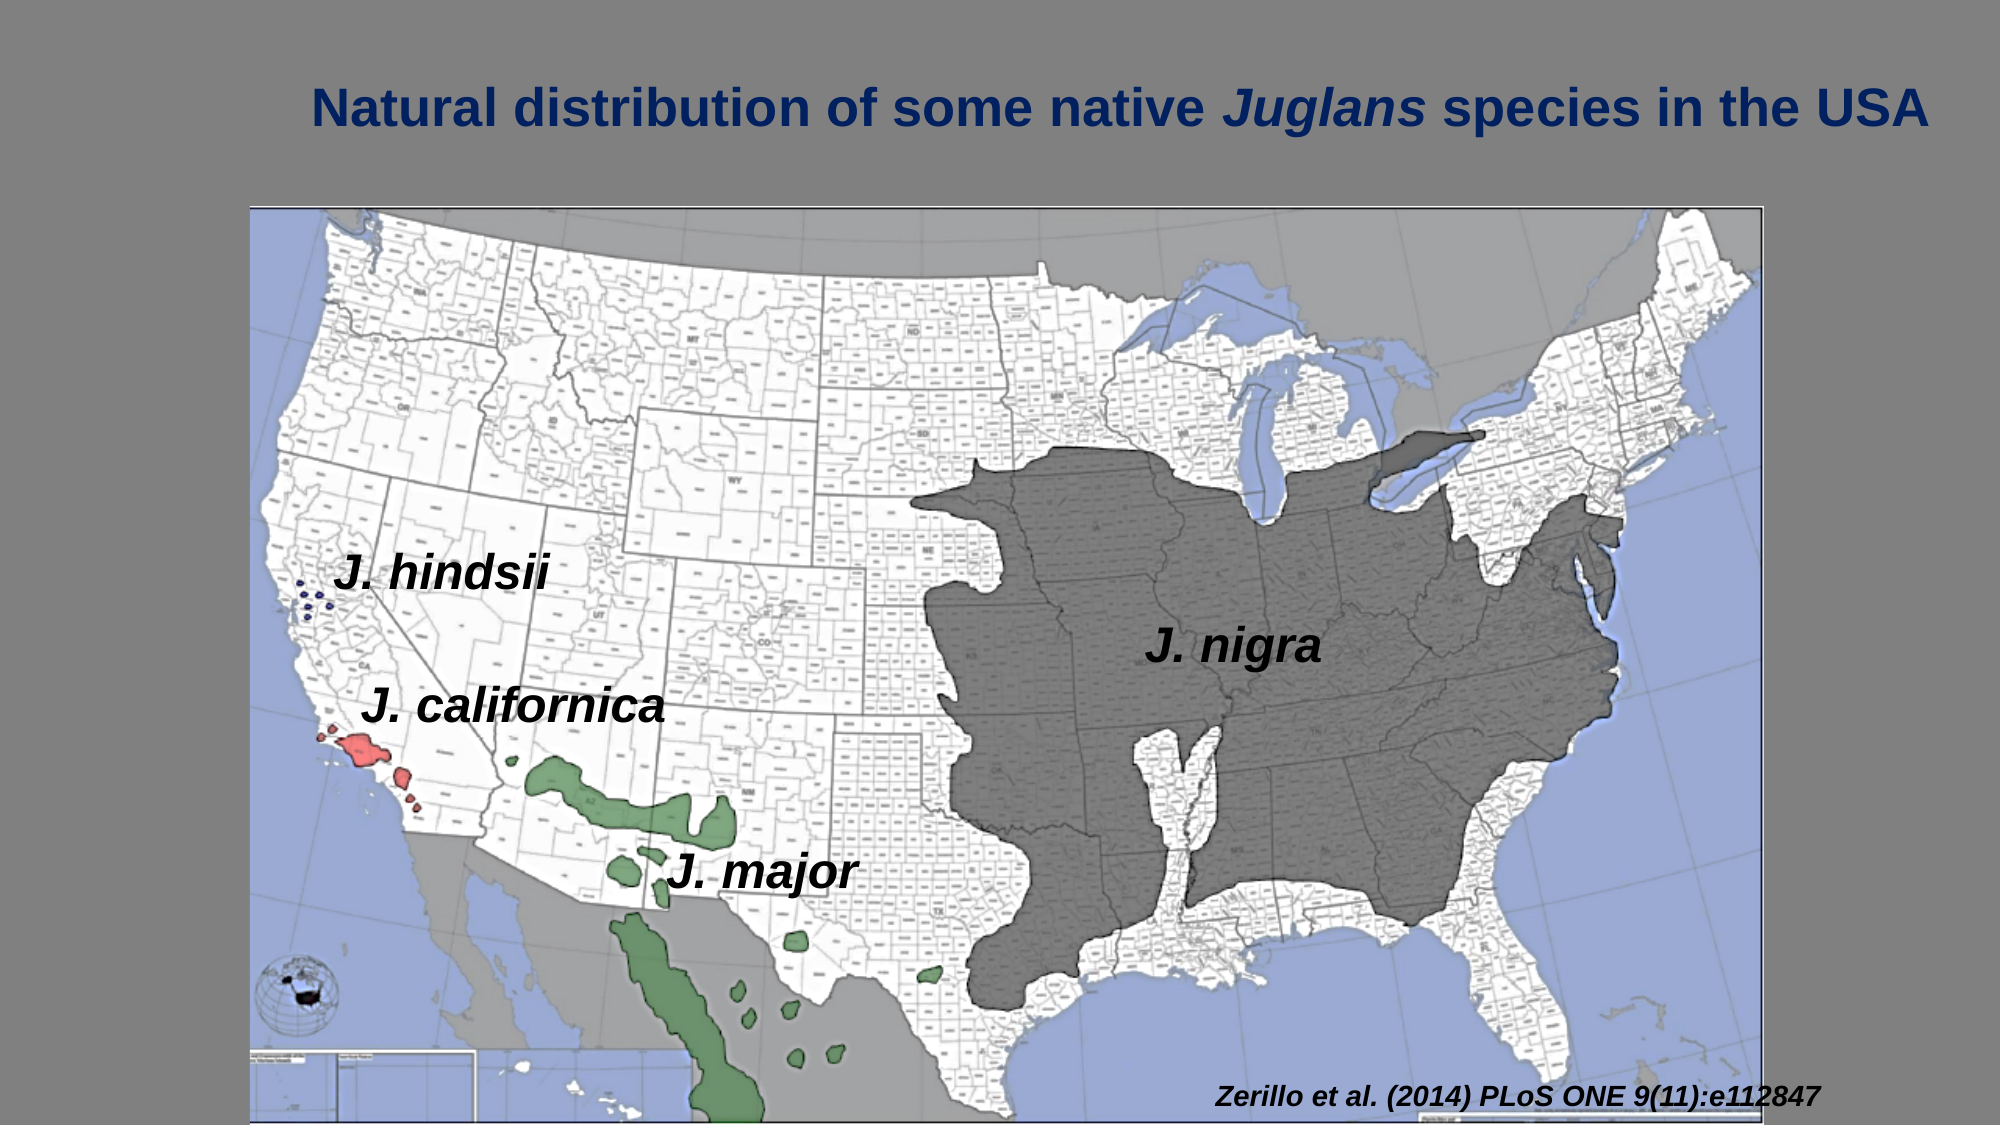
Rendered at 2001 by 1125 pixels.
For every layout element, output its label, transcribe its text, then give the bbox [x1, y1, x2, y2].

text_box Zerillo et al. (2014) PLoS ONE 9(11):e112847 [1768, 1069, 1837, 1120]
picture [249, 205, 1765, 1125]
text_box Natural distribution of some native Juglans species in the USA [296, 65, 1947, 145]
